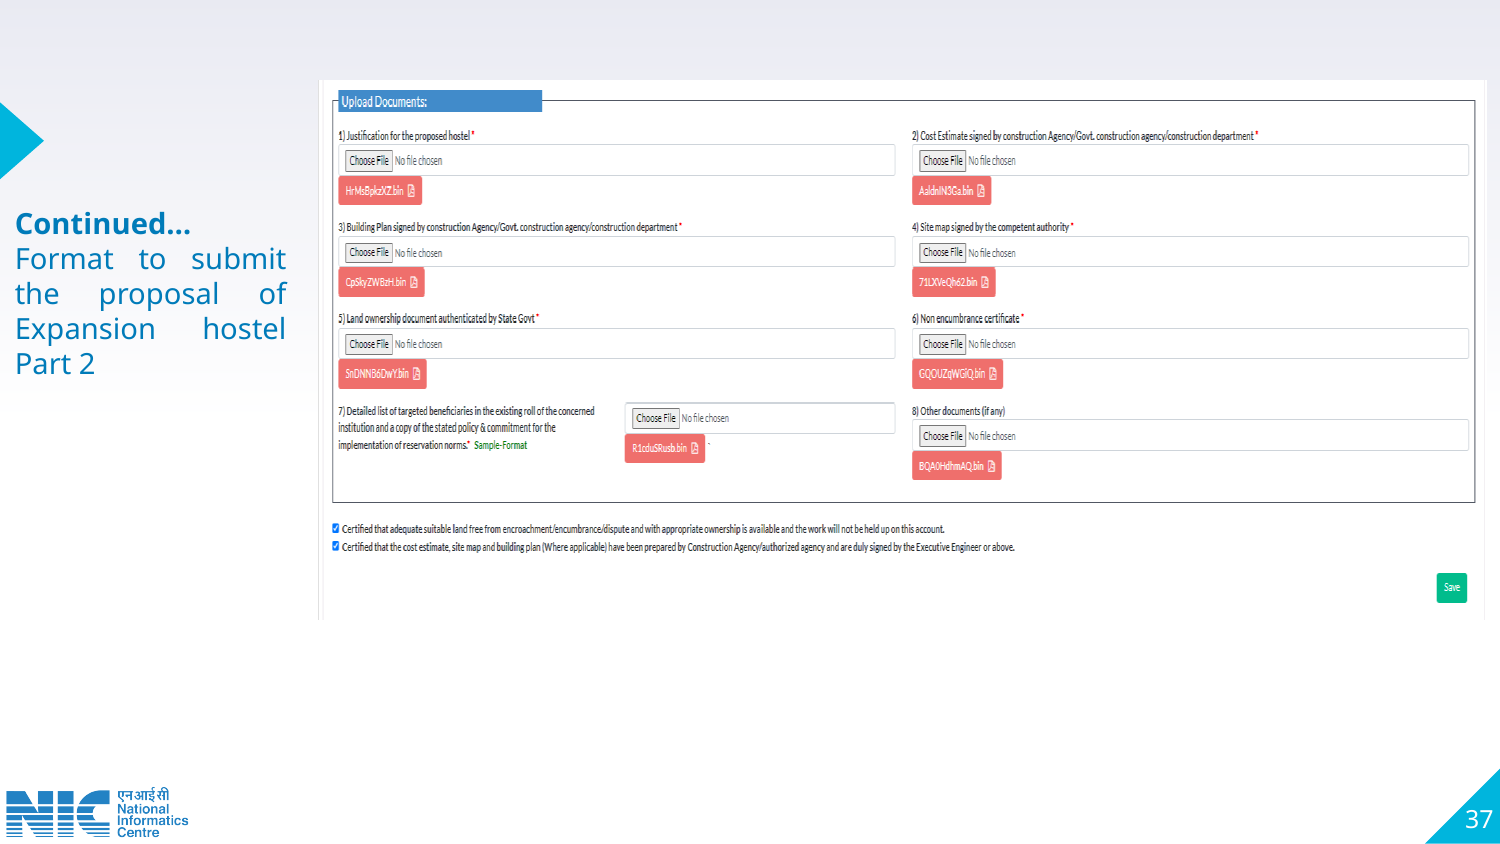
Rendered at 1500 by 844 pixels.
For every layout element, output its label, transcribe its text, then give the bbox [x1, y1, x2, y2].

picture [318, 80, 1487, 620]
picture [0, 783, 193, 841]
text_box Continued… Format to submit the proposal of Expansion hostel Part 2 [0, 198, 302, 388]
slide_number 37 [1418, 760, 1494, 838]
